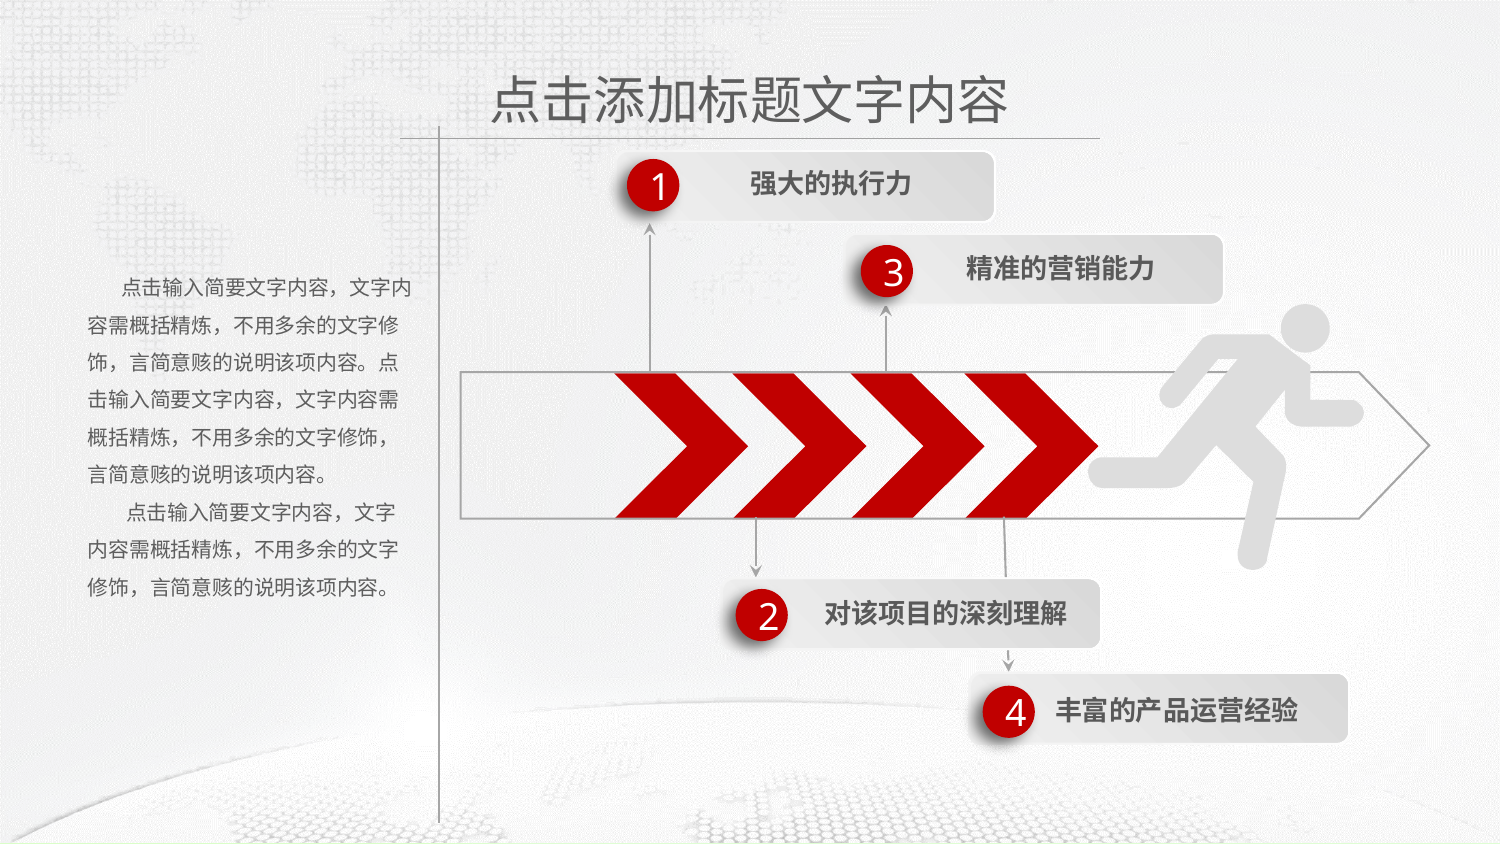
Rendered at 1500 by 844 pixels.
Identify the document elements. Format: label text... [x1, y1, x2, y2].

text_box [1003, 651, 1009, 671]
picture [0, 0, 1500, 843]
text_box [614, 150, 996, 223]
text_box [843, 232, 1225, 306]
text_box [1003, 516, 1009, 577]
text_box 点击添加标题文字内容 [472, 60, 1028, 138]
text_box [720, 577, 1103, 651]
text_box [1366, 378, 1430, 513]
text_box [1086, 304, 1366, 570]
text_box [460, 371, 1086, 520]
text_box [968, 671, 1351, 745]
text_box 点击输入简要文字内容，文字内容需概括精炼，不用多余的文字修饰，言简意赅的说明该项内容。点击输入简要文字内容，文字内容需概括精炼，不用多余的文字修饰，言简意赅的说明该项内容。 点击输入简要文字内容，文字内容需概括精炼，不用多余的文字修饰，言简意赅的说明该项内容。 [73, 254, 428, 607]
